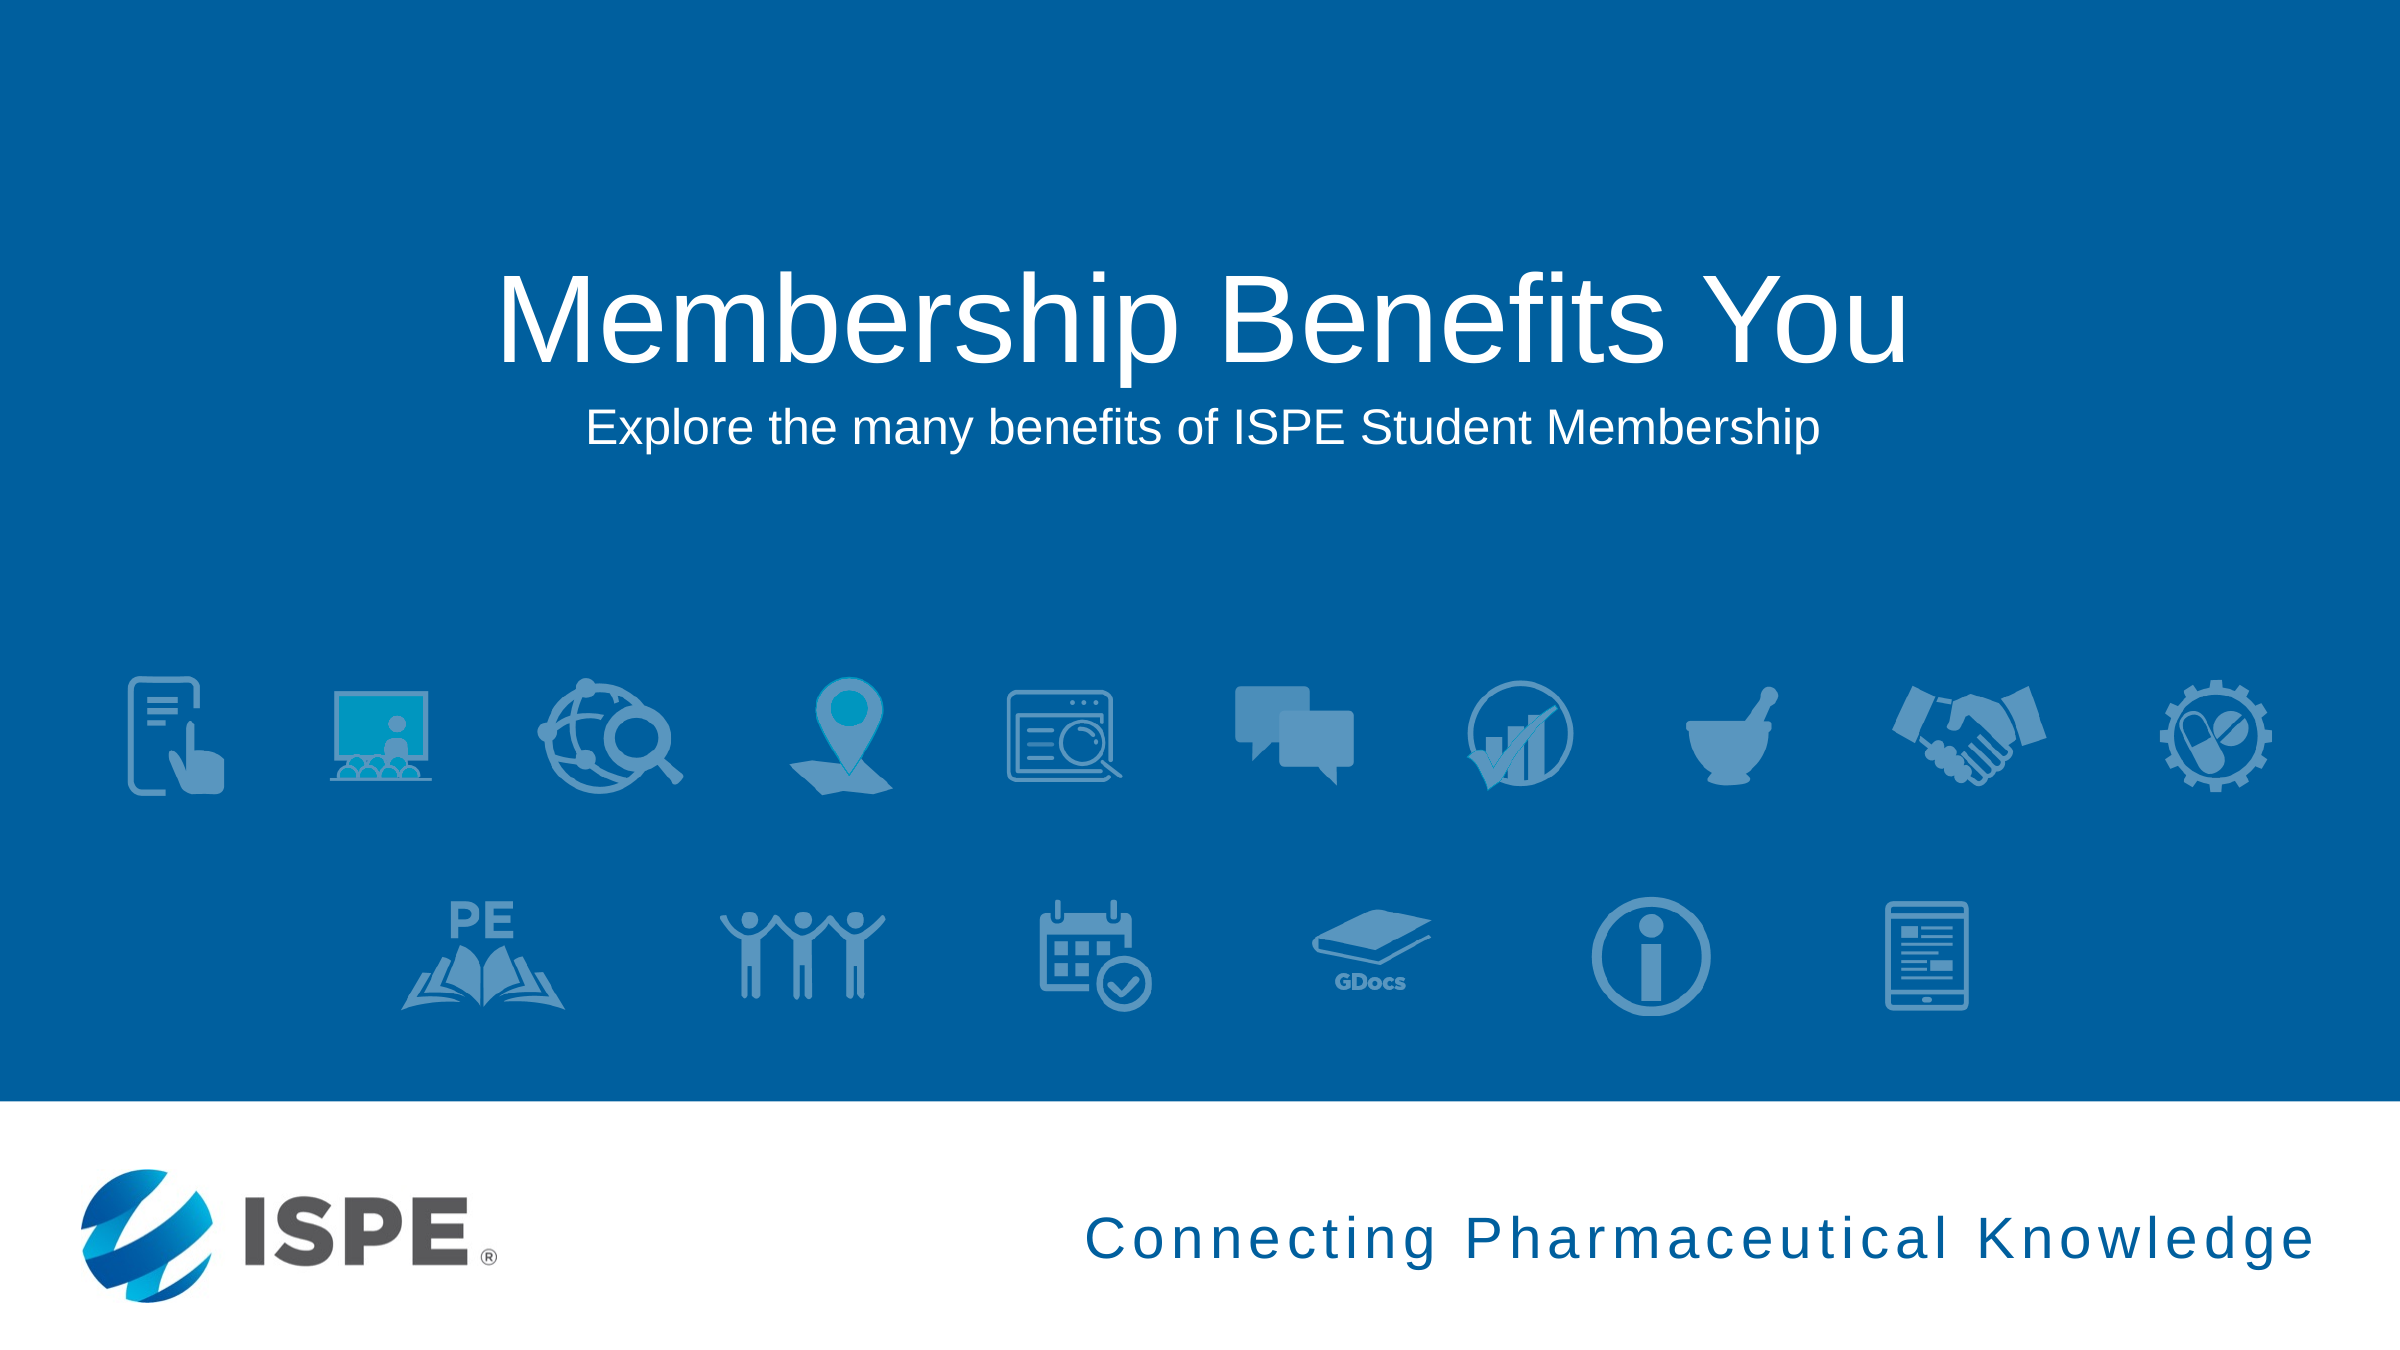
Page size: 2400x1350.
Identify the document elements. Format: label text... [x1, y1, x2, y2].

picture [81, 1169, 497, 1303]
title Membership Benefits You [78, 73, 2329, 390]
list Explore the many benefits of ISPE Student Membership [78, 394, 2329, 583]
picture [0, 670, 2400, 1021]
